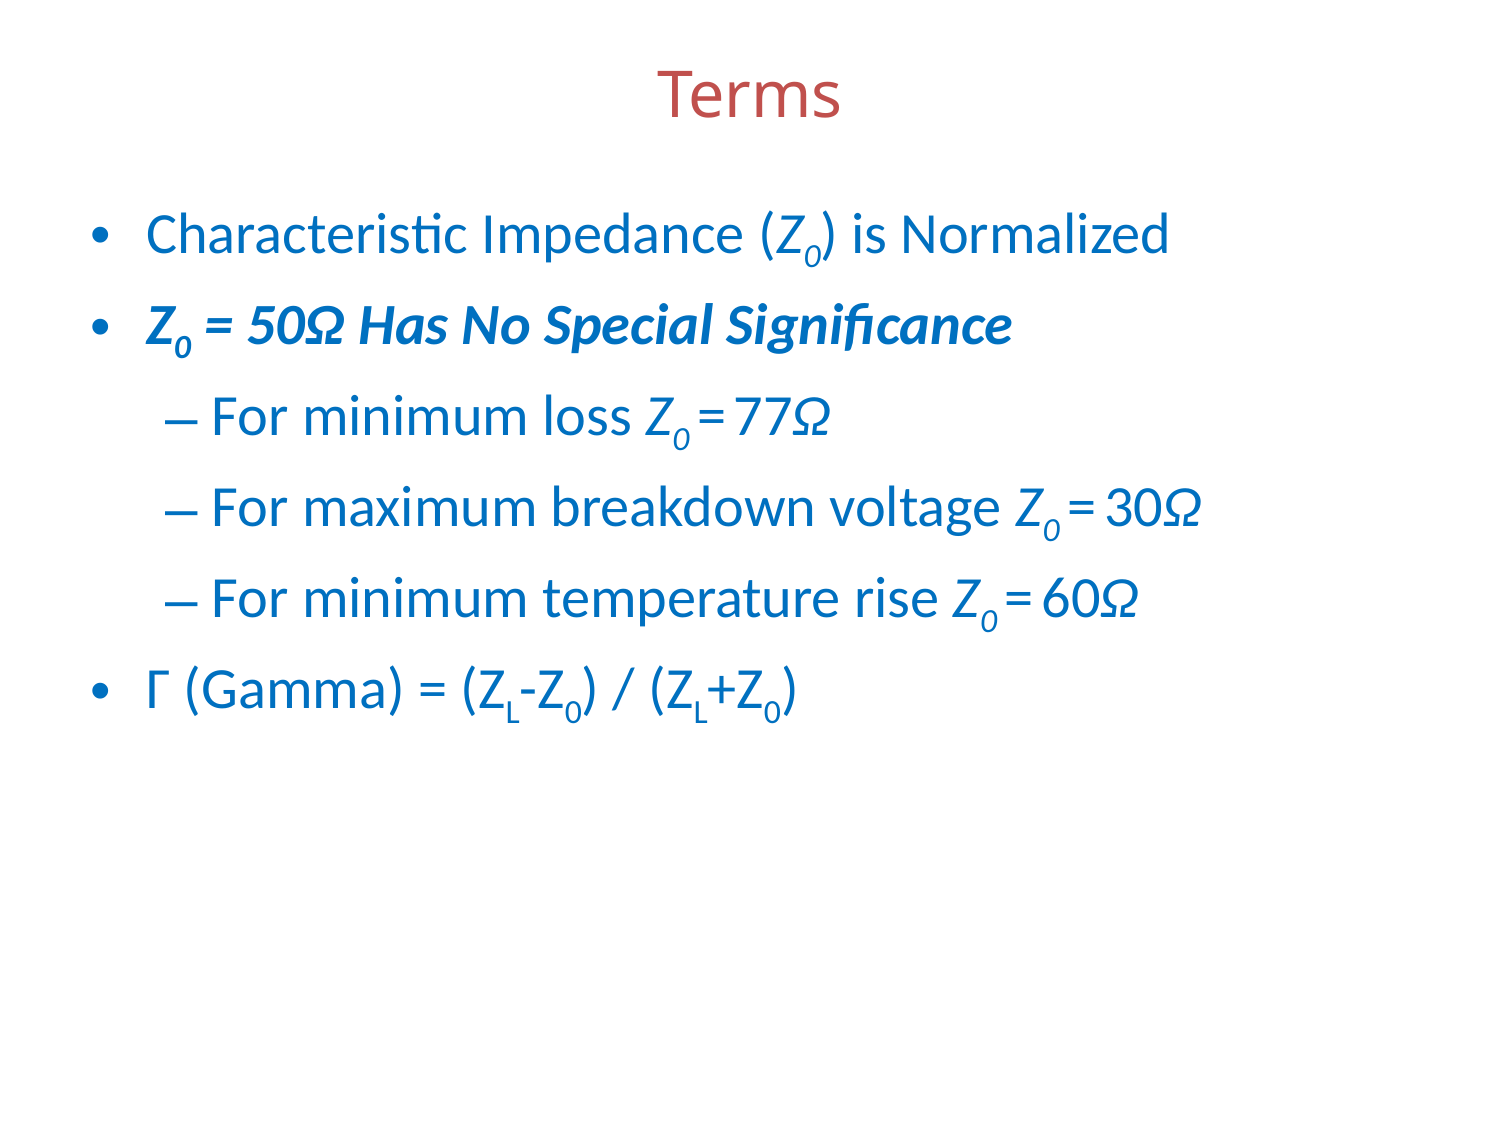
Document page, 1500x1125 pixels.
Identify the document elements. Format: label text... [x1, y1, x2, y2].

list Characteristic Impedance (Z0) is Normalized Z0 = 50Ω Has No Special Significance For minimum loss Z0 = 77Ω For maximum breakdown voltage Z0 = 30Ω For minimum temperature rise Z0 = 60Ω Γ (Gamma) = (ZL-Z0) / (ZL+Z0) [75, 187, 1425, 988]
title Terms [75, 45, 1425, 138]
